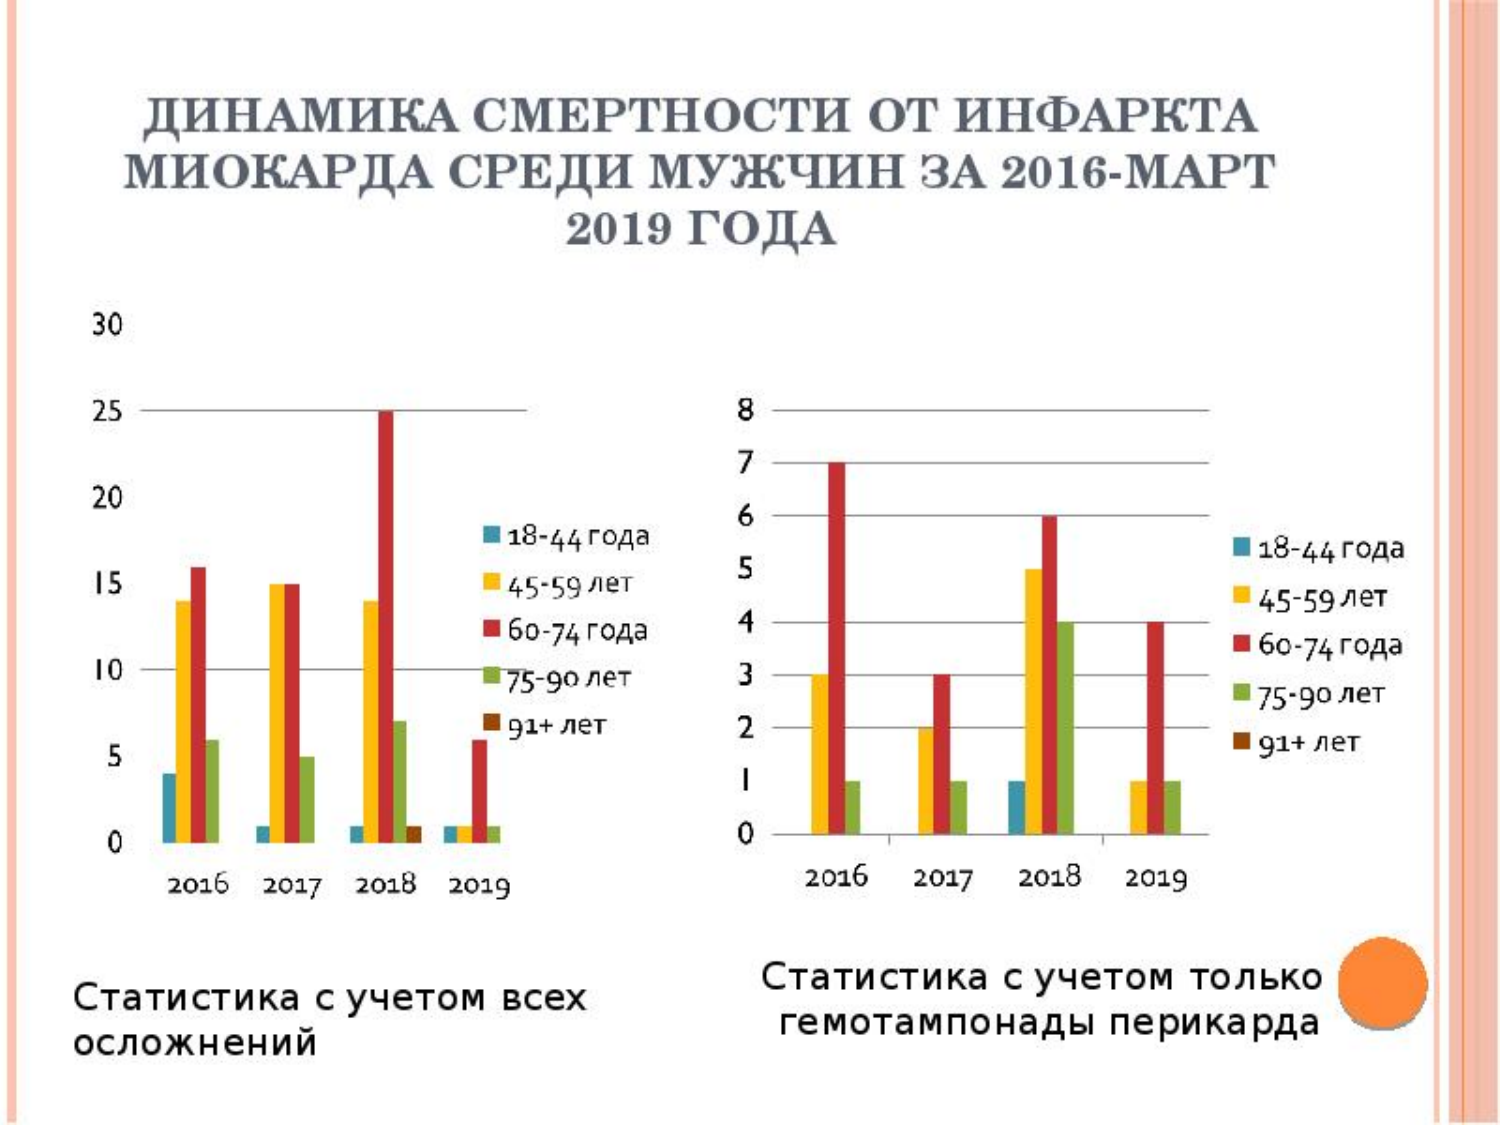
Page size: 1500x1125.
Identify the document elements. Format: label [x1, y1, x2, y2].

list [0, 0, 1500, 1125]
